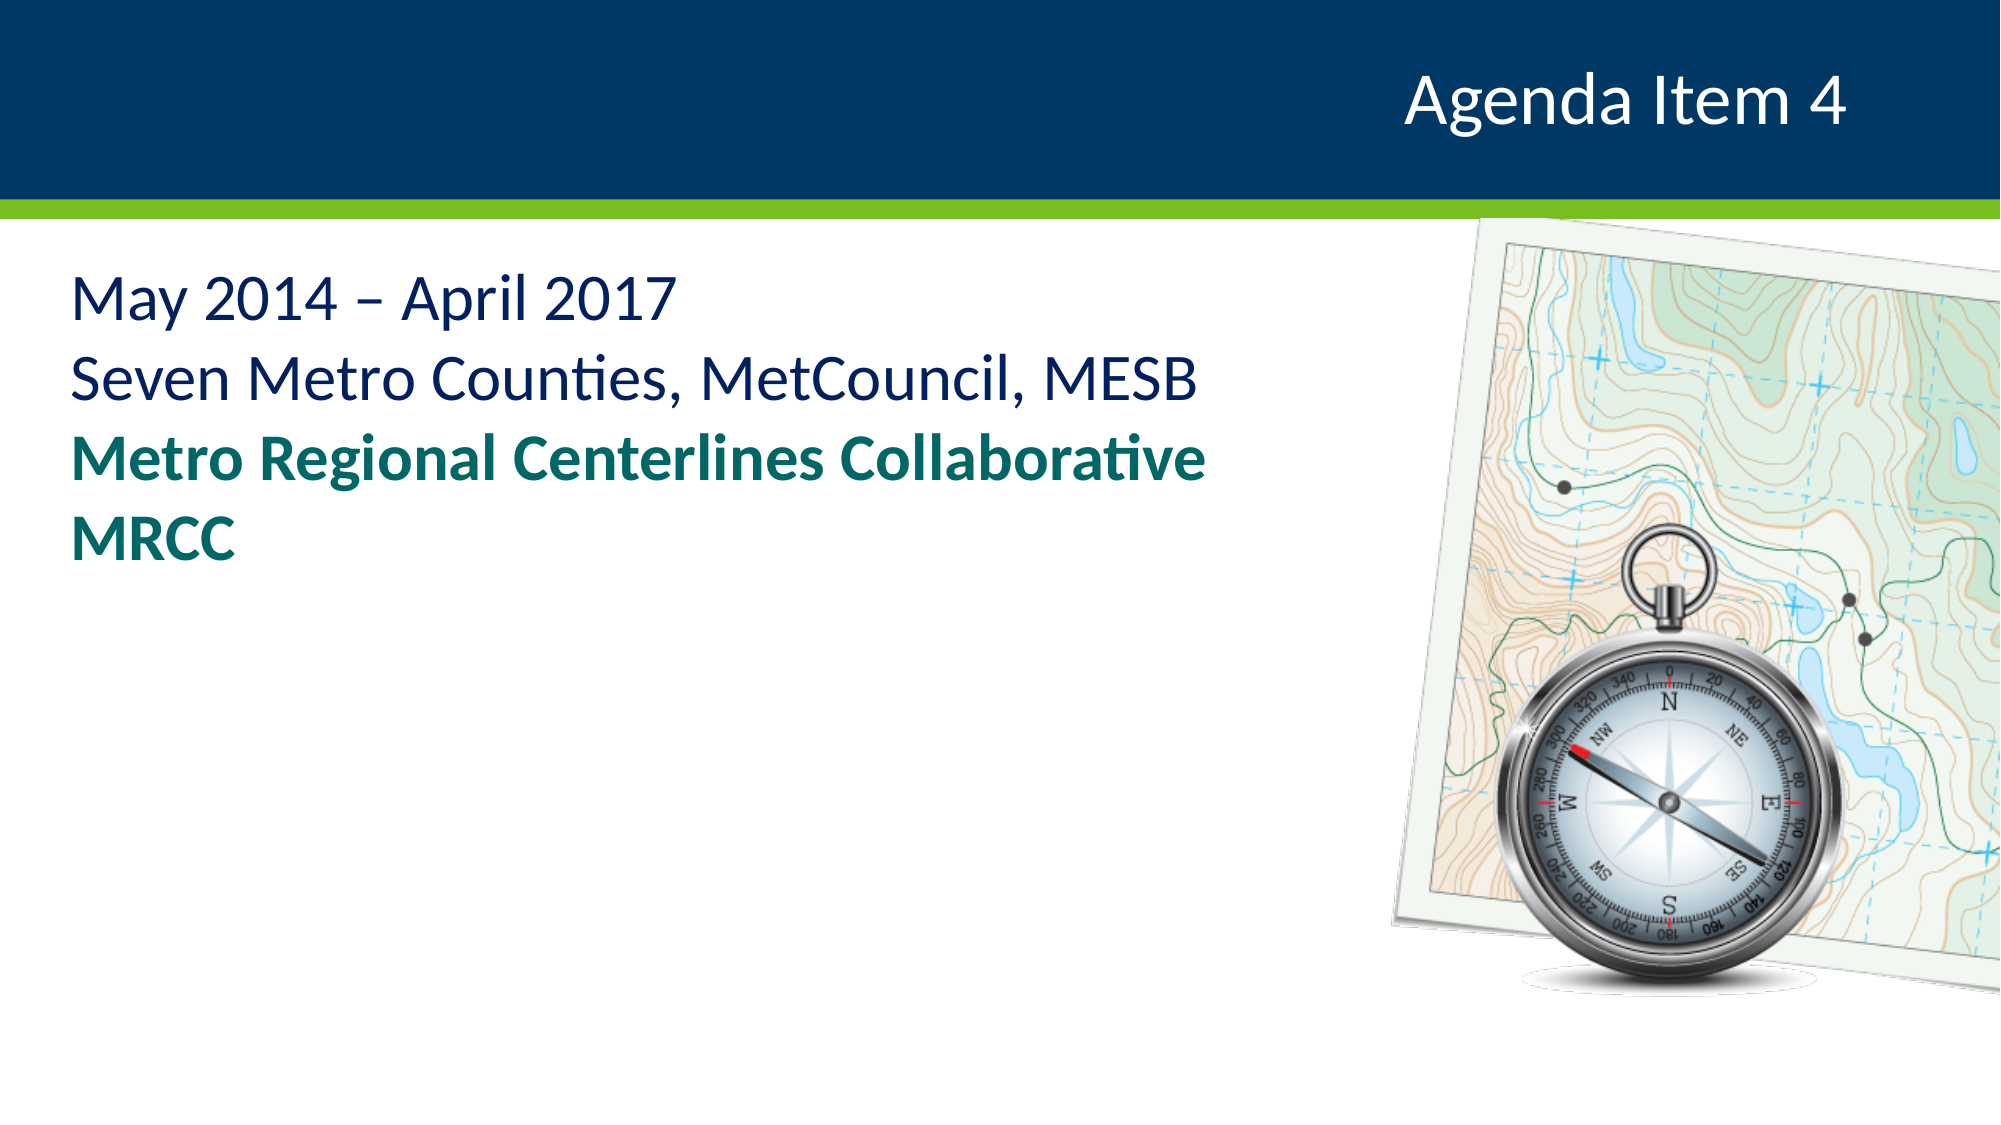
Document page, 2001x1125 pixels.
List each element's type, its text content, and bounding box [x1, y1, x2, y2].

text_box May 2014 – April 2017 Seven Metro Counties, MetCouncil, MESB Metro Regional Centerlines Collaborative MRCC [55, 246, 1405, 1066]
title Agenda Item 4 [137, 24, 1863, 175]
picture [1370, 218, 2000, 1006]
